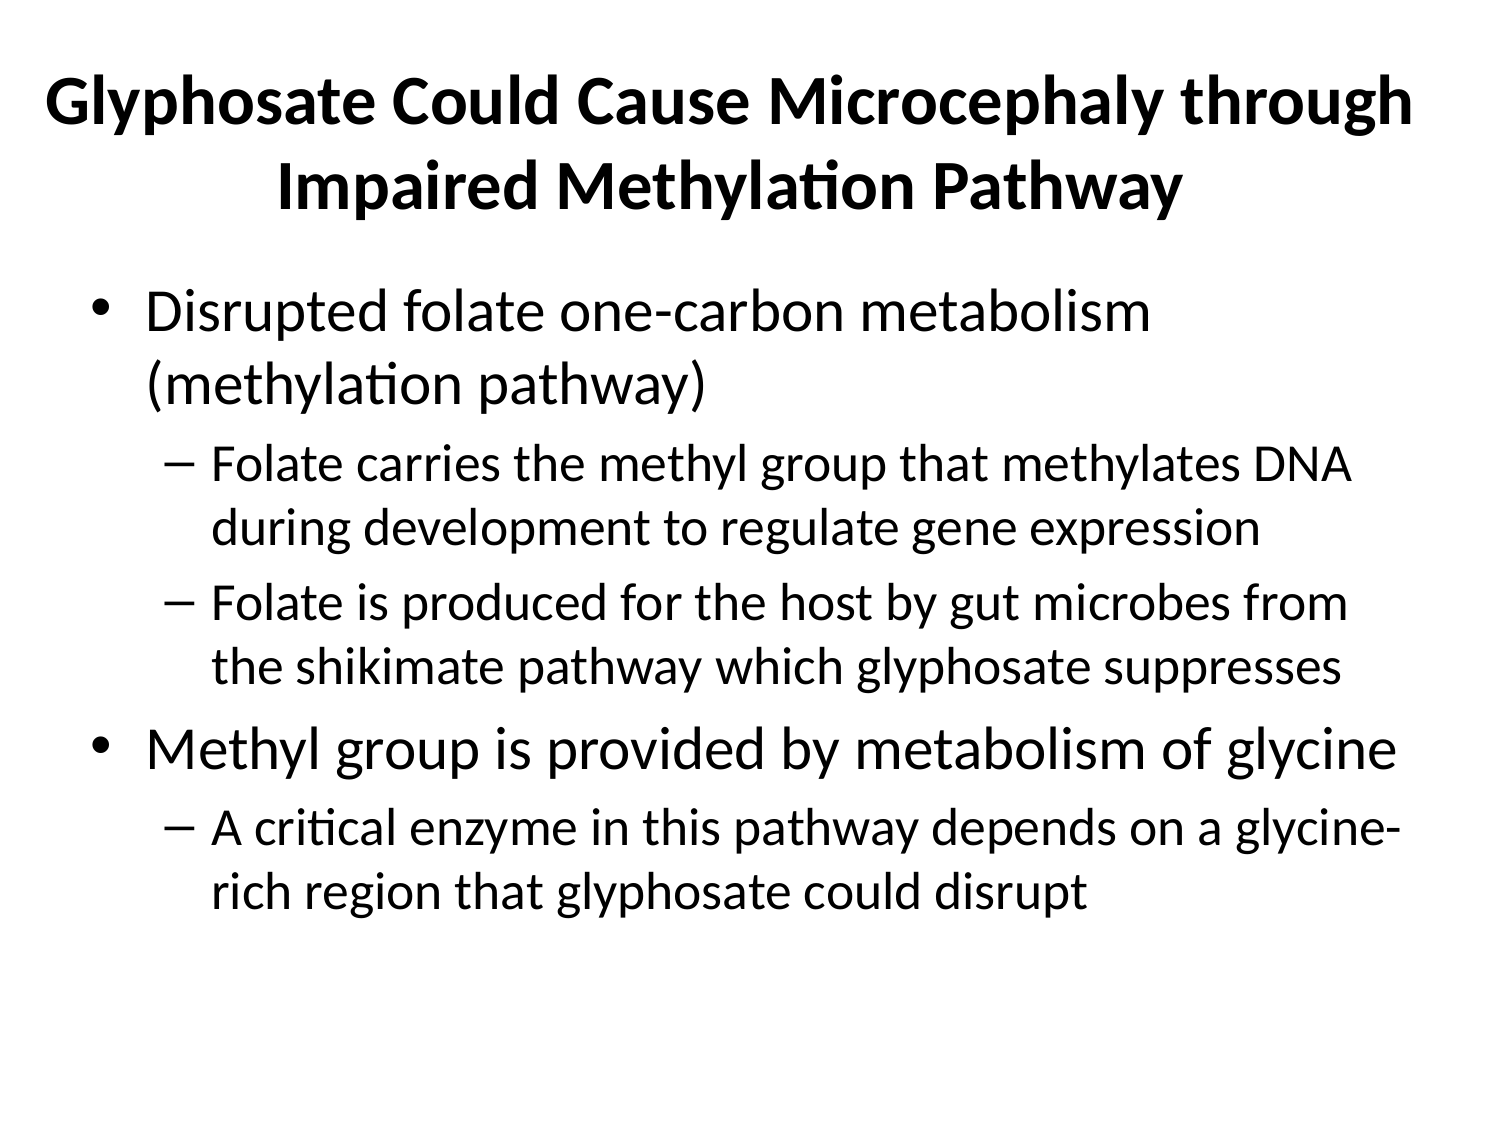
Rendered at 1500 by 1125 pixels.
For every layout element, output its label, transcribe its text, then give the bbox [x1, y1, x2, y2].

title Glyphosate Could Cause Microcephaly through Impaired Methylation Pathway [0, 45, 1462, 233]
list Disrupted folate one-carbon metabolism (methylation pathway) Folate carries the methyl group that methylates DNA during development to regulate gene expression Folate is produced for the host by gut microbes from the shikimate pathway which glyphosate suppresses Methyl group is provided by metabolism of glycine A critical enzyme in this pathway depends on a glycine-rich region that glyphosate could disrupt [75, 262, 1425, 1005]
